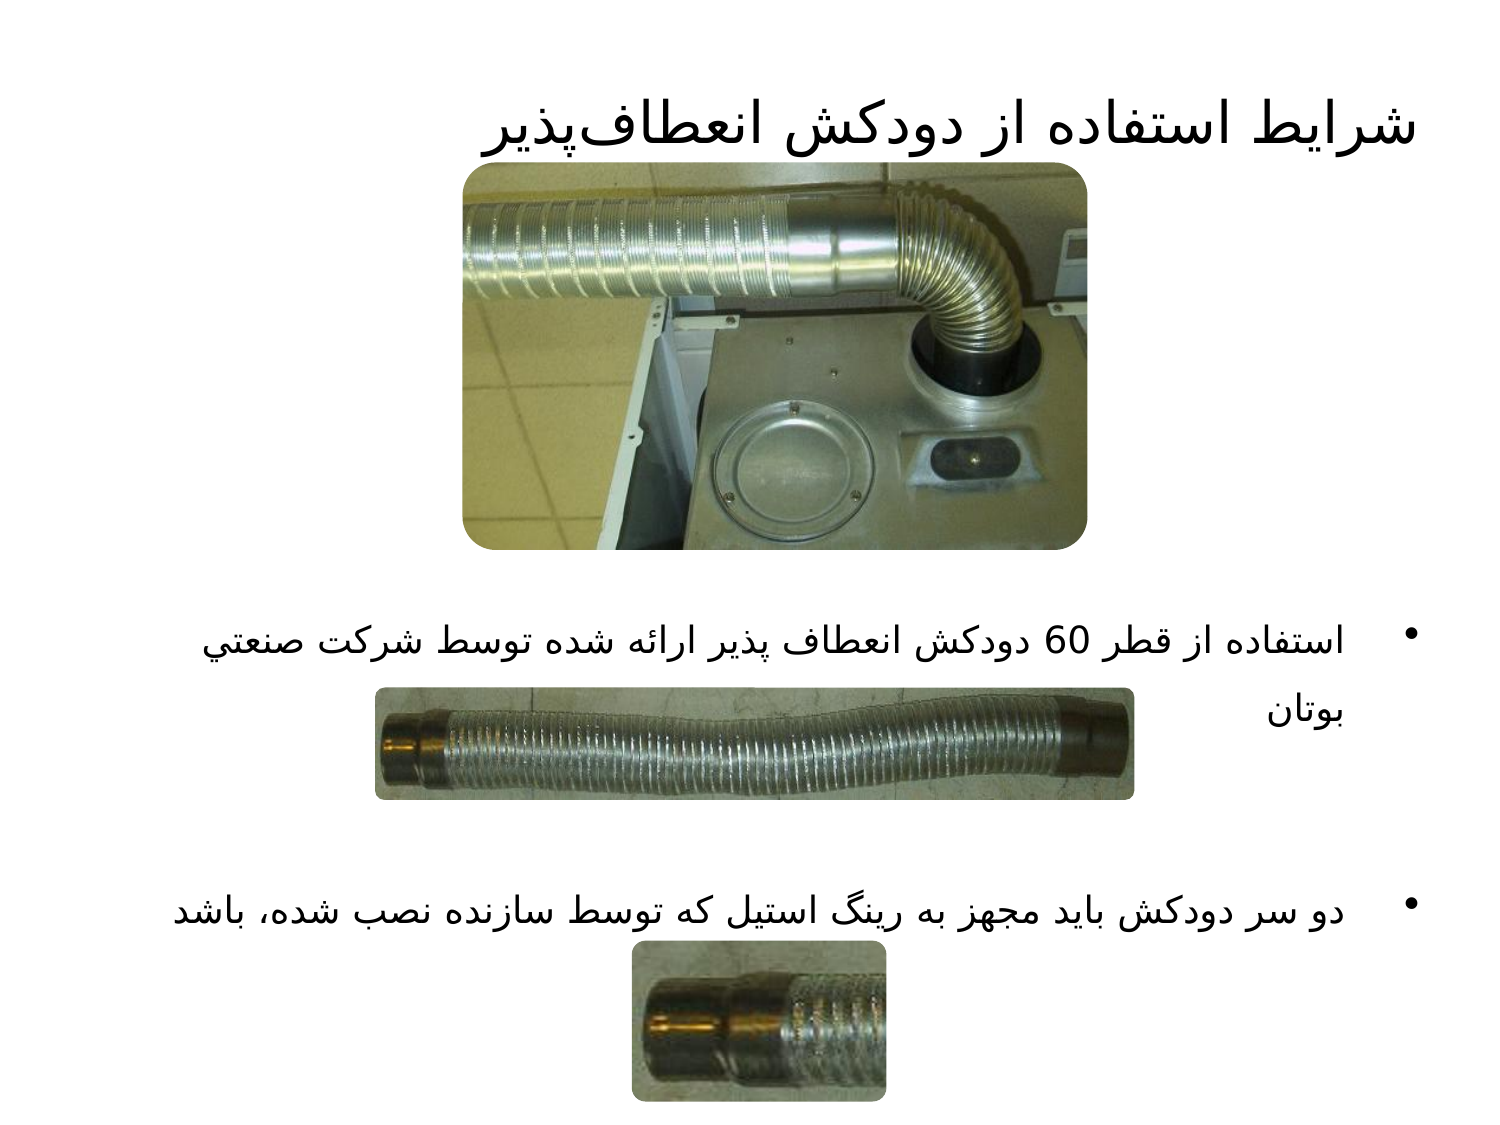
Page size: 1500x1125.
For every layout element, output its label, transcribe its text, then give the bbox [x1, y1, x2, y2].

text_box استفاده از قطر 60 دودكش انعطاف پذير ارائه شده توسط شركت صنعتي بوتان دو سر دودكش بايد مجهز به رينگ استيل كه توسط سازنده نصب شده، باشد [100, 586, 1436, 939]
picture [374, 687, 1135, 801]
picture [462, 162, 1088, 551]
text_box شرايط استفاده از دودكش انعطاف‌پذير [76, 77, 1436, 163]
picture [631, 940, 887, 1102]
